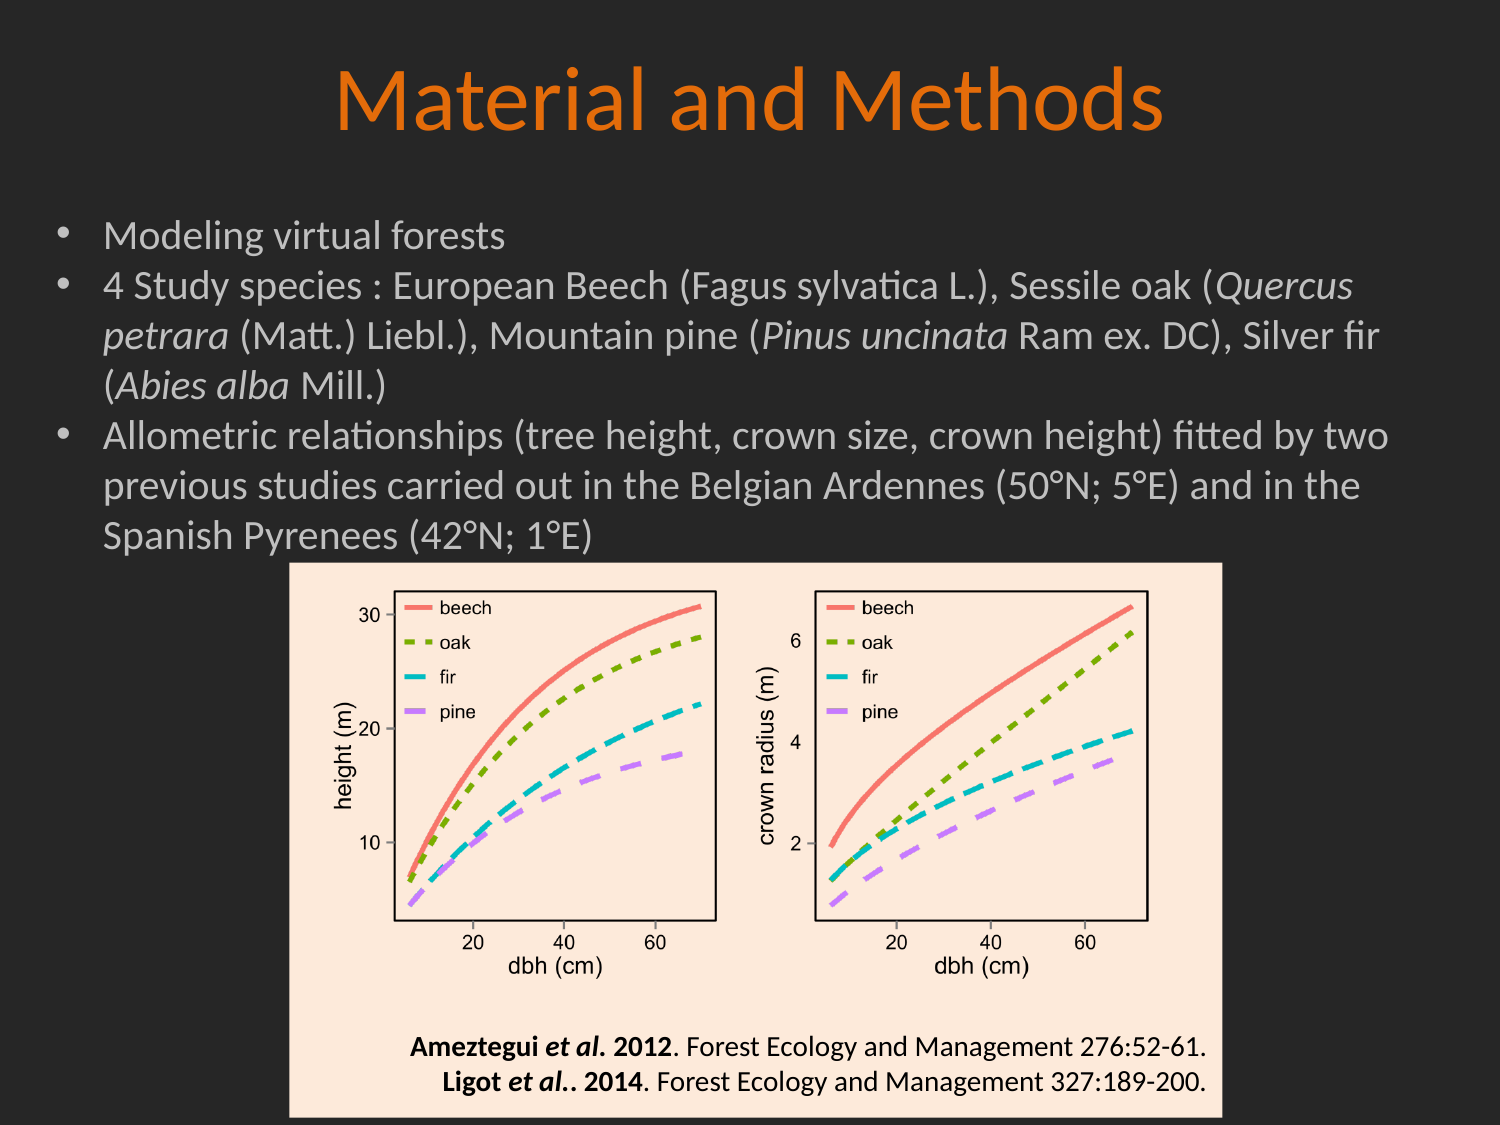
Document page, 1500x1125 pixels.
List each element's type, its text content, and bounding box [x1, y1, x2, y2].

title Material and Methods [0, 0, 1500, 188]
text_box Modeling virtual forests 4 Study species : European Beech (Fagus sylvatica L.), Sessile oak (Quercus petrara (Matt.) Liebl.), Mountain pine (Pinus uncinata Ram ex. DC), Silver fir (Abies alba Mill.) Allometric relationships (tree height, crown size, crown height) fitted by two previous studies carried out in the Belgian Ardennes (50°N; 5°E) and in the Spanish Pyrenees (42°N; 1°E) [41, 200, 1447, 611]
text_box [288, 562, 1223, 1118]
